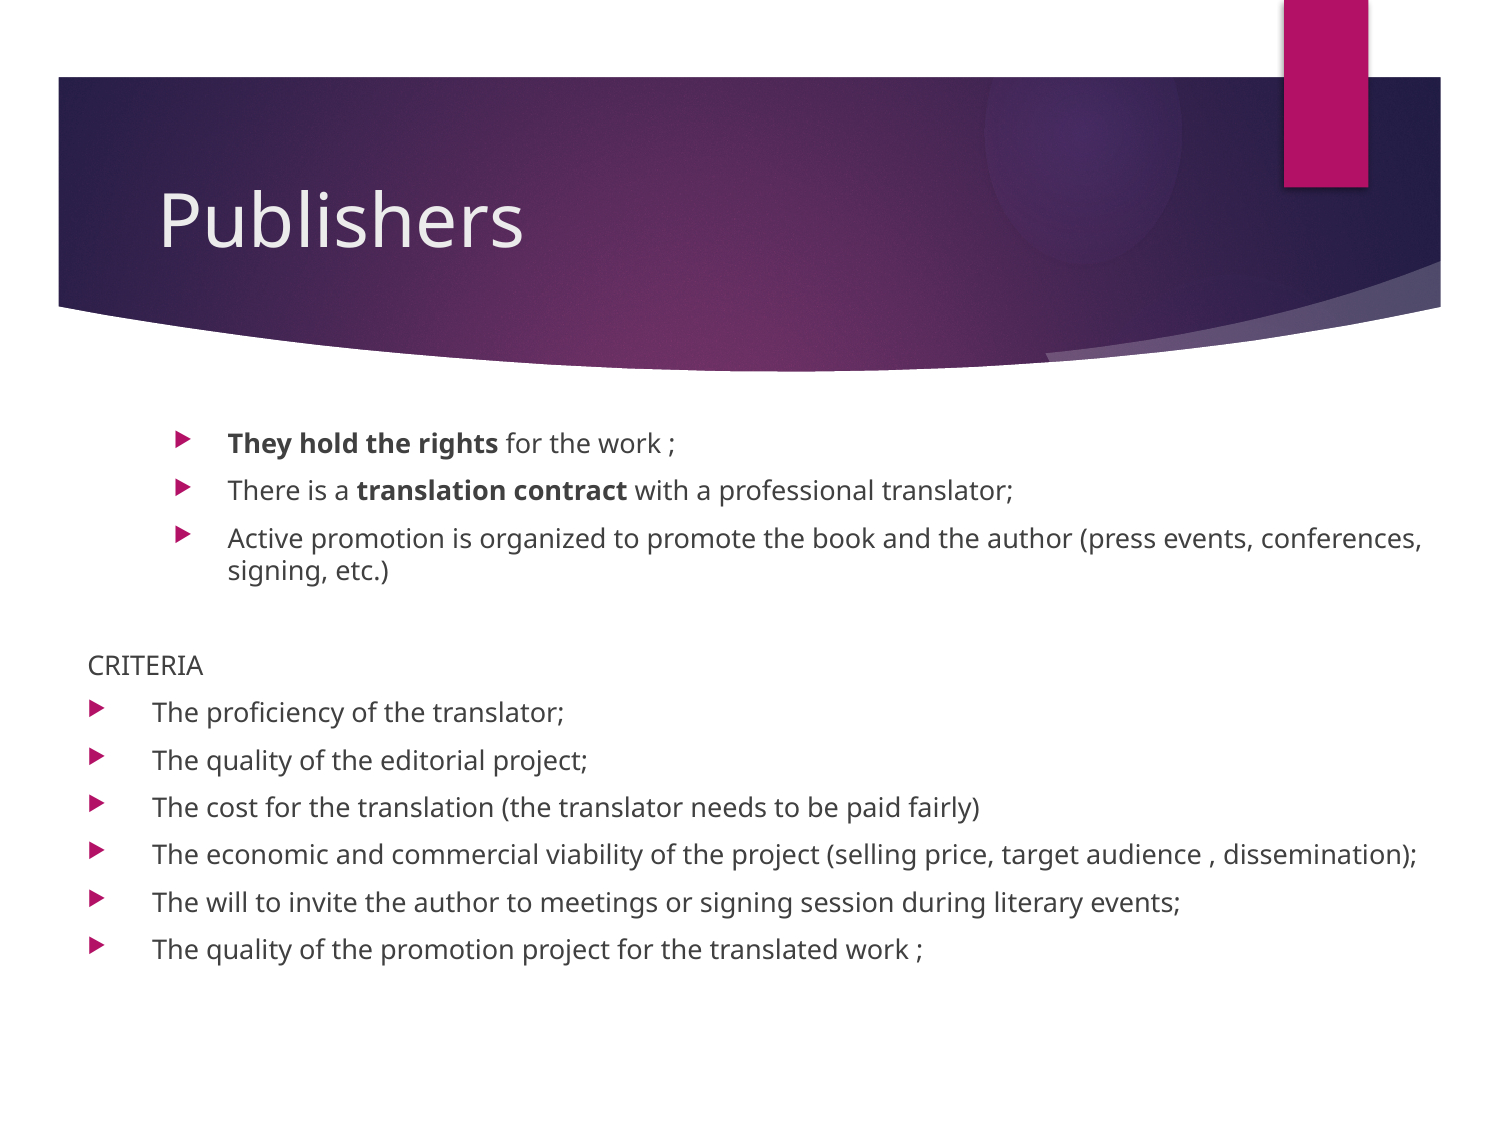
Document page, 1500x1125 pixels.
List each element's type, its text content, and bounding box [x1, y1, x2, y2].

title Publishers [142, 159, 1221, 276]
list They hold the rights for the work ; There is a translation contract with a professional translator; Active promotion is organized to promote the book and the author (press events, conferences, signing, etc.) CRITERIA The proficiency of the translator; The quality of the editorial project; The cost for the translation (the translator needs to be paid fairly) The economic and commercial viability of the project (selling price, target audience , dissemination); The will to invite the author to meetings or signing session during literary events; The quality of the promotion project for the translated work ; [72, 418, 1441, 980]
